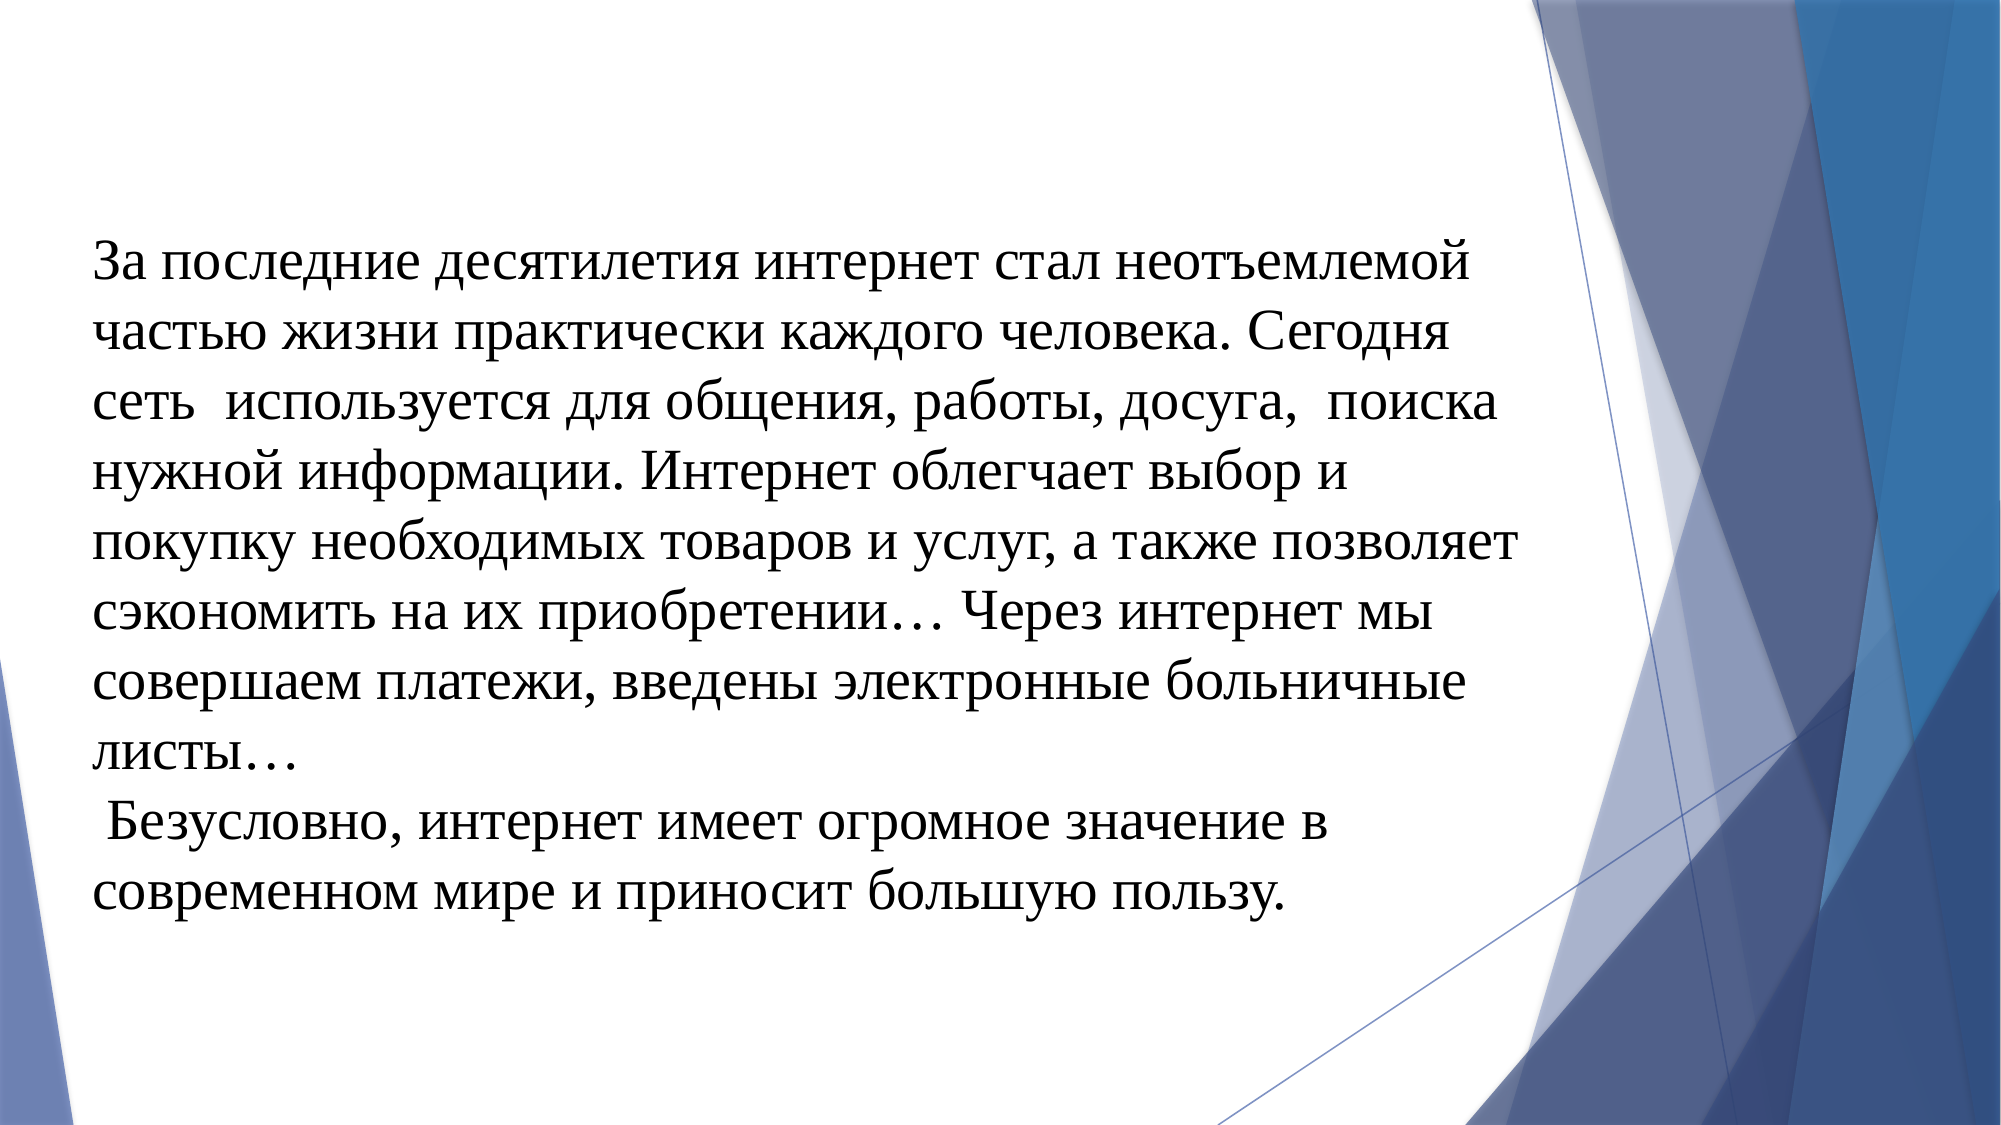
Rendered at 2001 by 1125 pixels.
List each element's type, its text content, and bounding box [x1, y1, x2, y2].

text_box За последние десятилетия интернет стал неотъемлемой частью жизни практически каждого человека. Сегодня сеть используется для общения, работы, досуга, поиска нужной информации. Интернет облегчает выбор и покупку необходимых товаров и услуг, а также позволяет сэкономить на их приобретении… Через интернет мы совершаем платежи, введены электронные больничные листы… Безусловно, интернет имеет огромное значение в современном мире и приносит большую пользу. [77, 214, 1537, 929]
